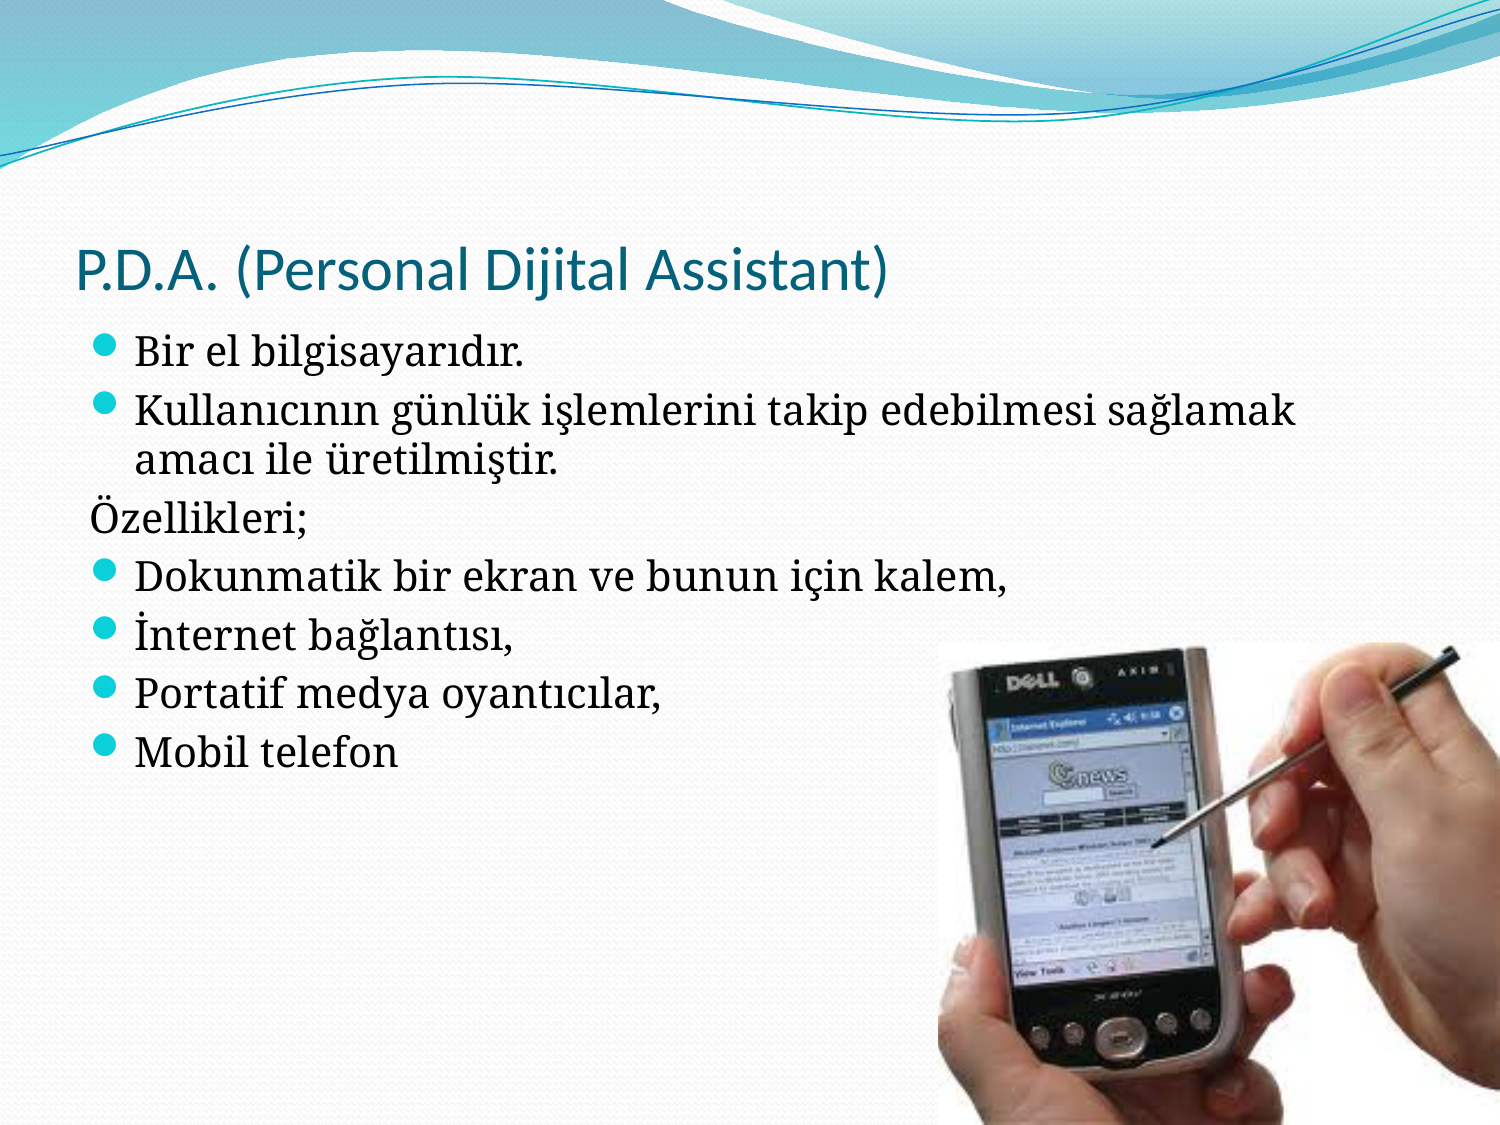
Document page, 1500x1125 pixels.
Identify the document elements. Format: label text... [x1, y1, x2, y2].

list Bir el bilgisayarıdır. Kullanıcının günlük işlemlerini takip edebilmesi sağlamak amacı ile üretilmiştir. Özellikleri; Dokunmatik bir ekran ve bunun için kalem, İnternet bağlantısı, Portatif medya oyantıcılar, Mobil telefon [75, 317, 1425, 1038]
picture [938, 642, 1500, 1125]
title P.D.A. (Personal Dijital Assistant) [75, 115, 1425, 303]
text_box [25, 0, 429, 161]
